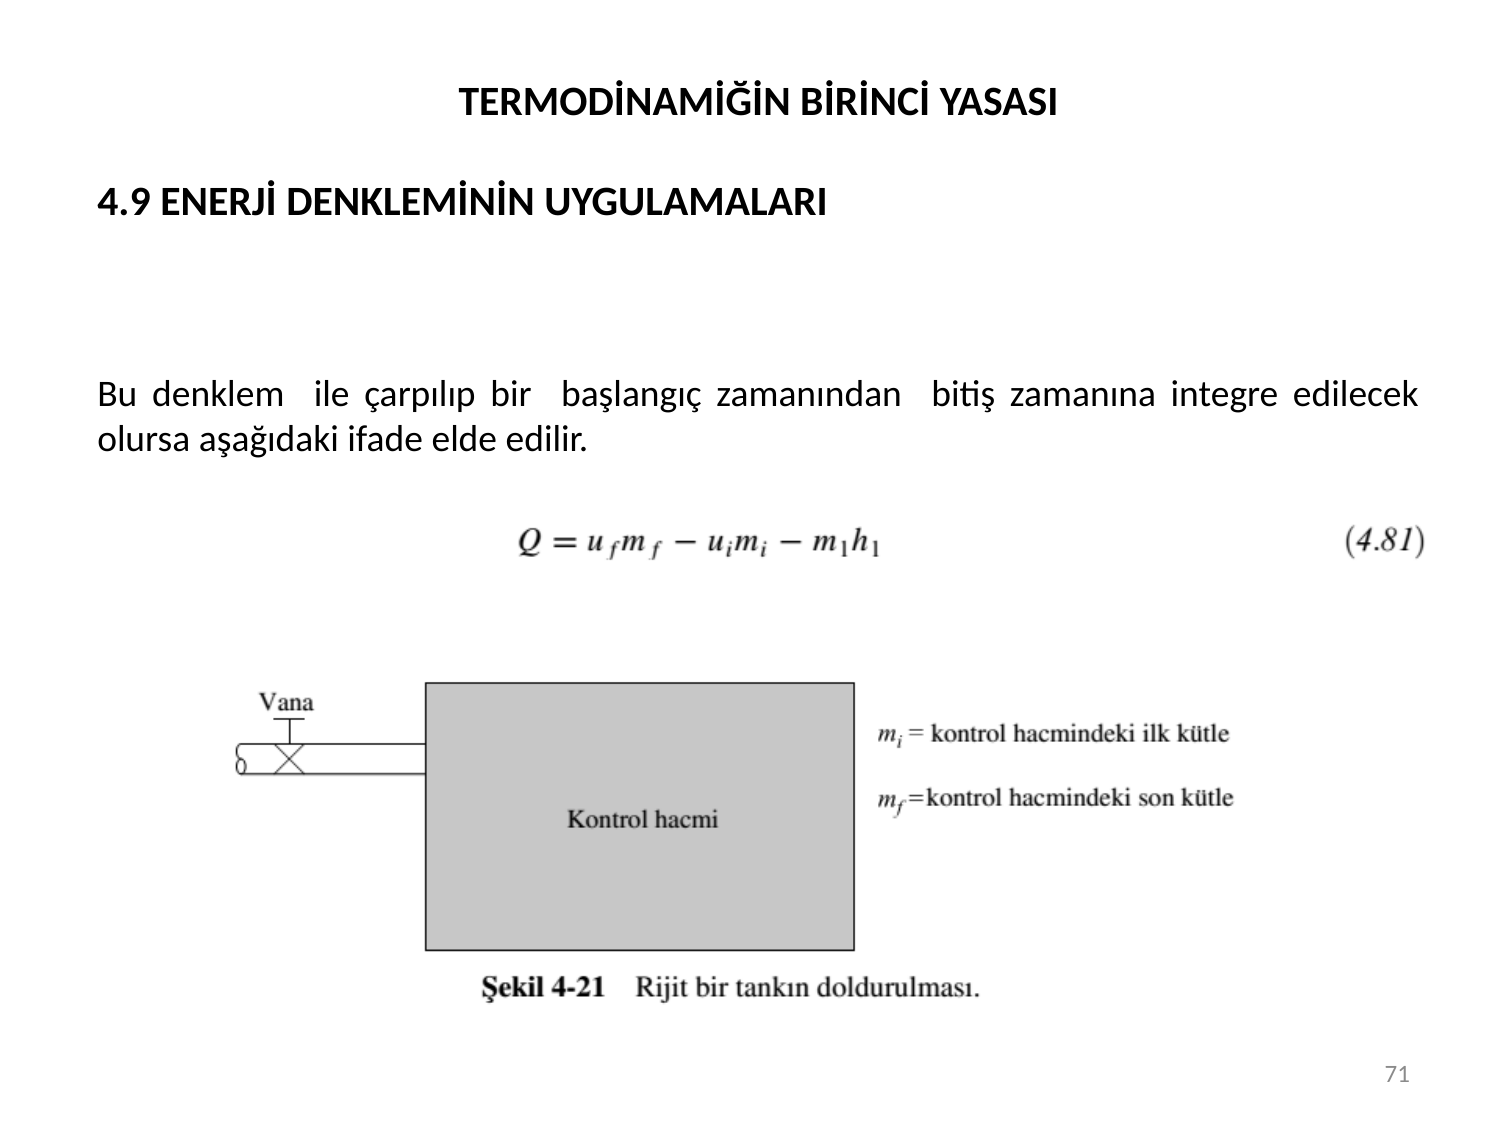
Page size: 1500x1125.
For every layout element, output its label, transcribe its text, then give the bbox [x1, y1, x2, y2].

text_box TERMODİNAMİĞİN BİRİNCİ YASASI 4.9 ENERJİ DENKLEMİNİN UYGULAMALARI [82, 66, 1435, 232]
picture [491, 511, 1436, 614]
picture [182, 644, 1285, 1029]
slide_number 71 [1074, 1042, 1425, 1103]
